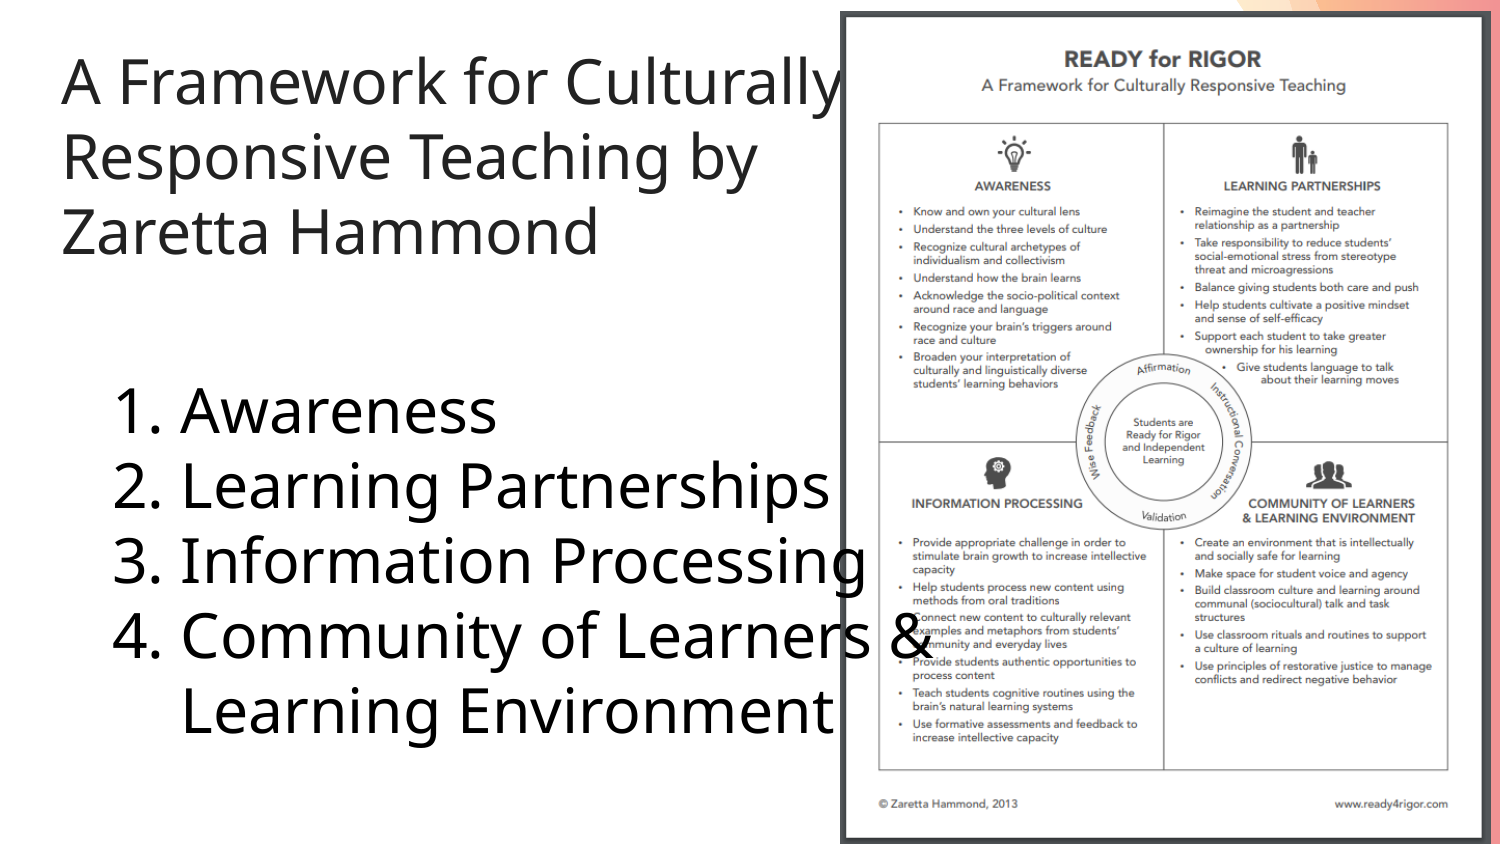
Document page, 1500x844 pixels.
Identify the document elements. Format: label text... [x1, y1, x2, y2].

title A Framework for Culturally Responsive Teaching by Zaretta Hammond [61, 65, 834, 267]
picture [839, 10, 1491, 844]
text_box Awareness Learning Partnerships Information Processing Community of Learners & Learning Environment [90, 281, 834, 498]
